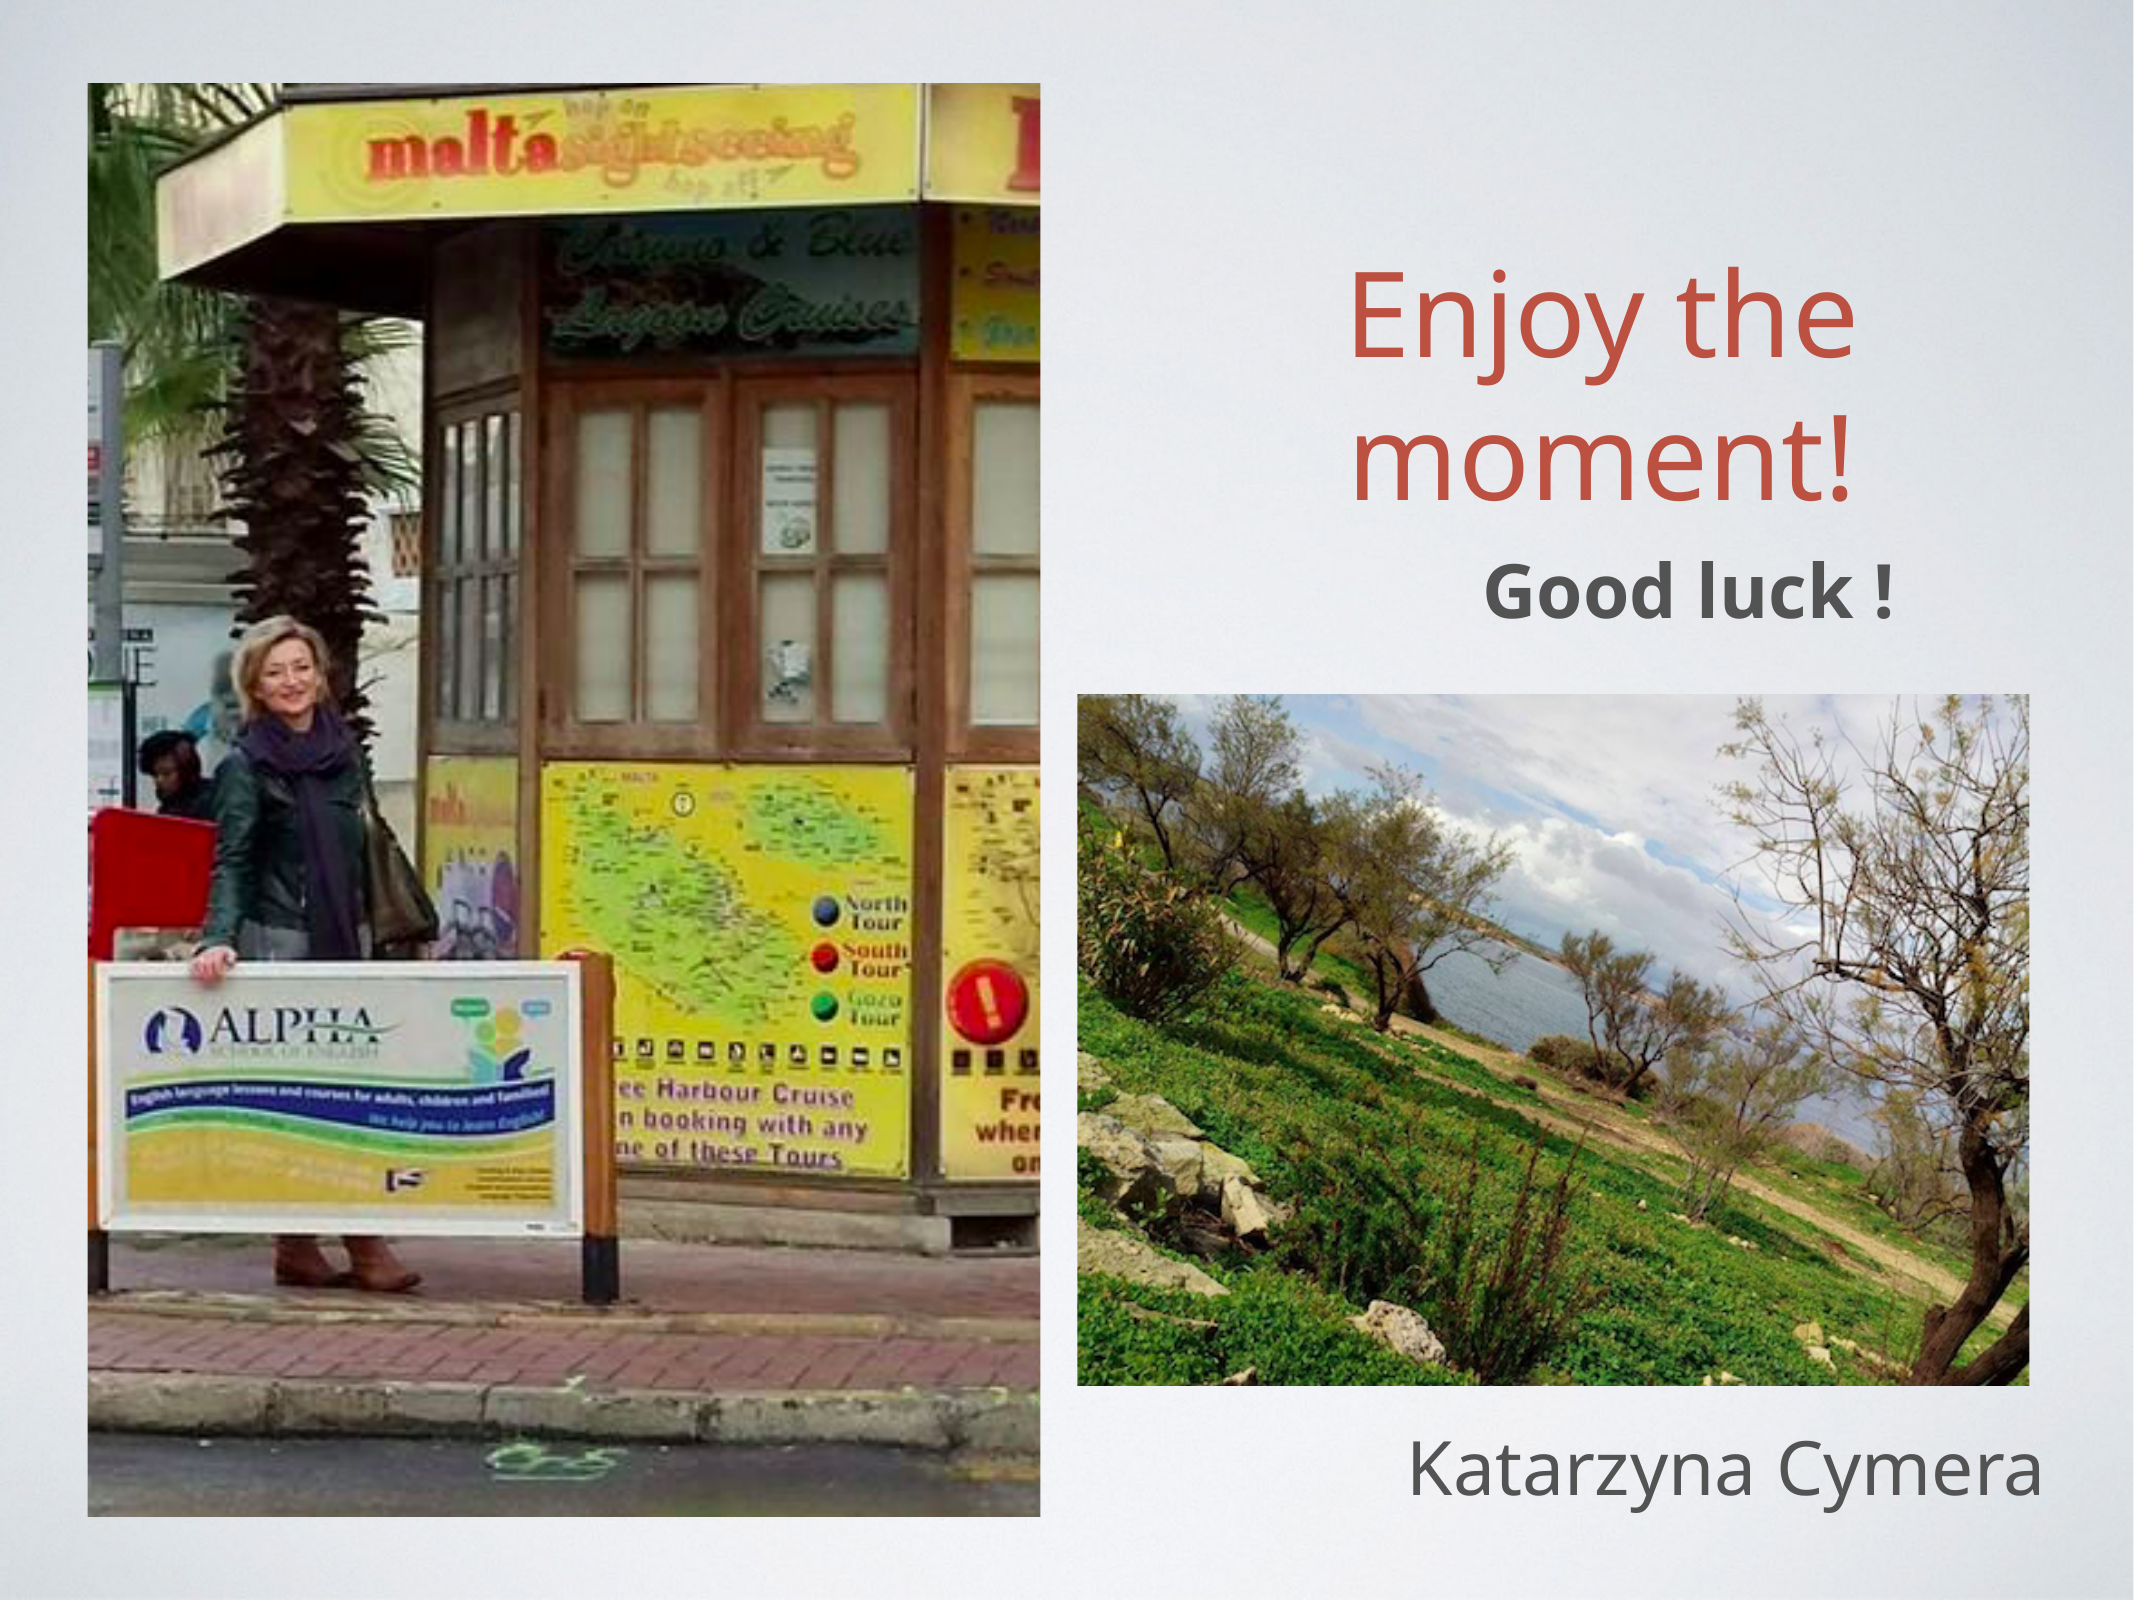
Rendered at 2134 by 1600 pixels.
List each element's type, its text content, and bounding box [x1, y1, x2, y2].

text_box Katarzyna Cymera [1398, 1412, 2055, 1519]
text_box Good luck ! [1474, 535, 1904, 643]
picture [0, 0, 2134, 1600]
text_box Enjoy the moment! [1121, 230, 2083, 532]
